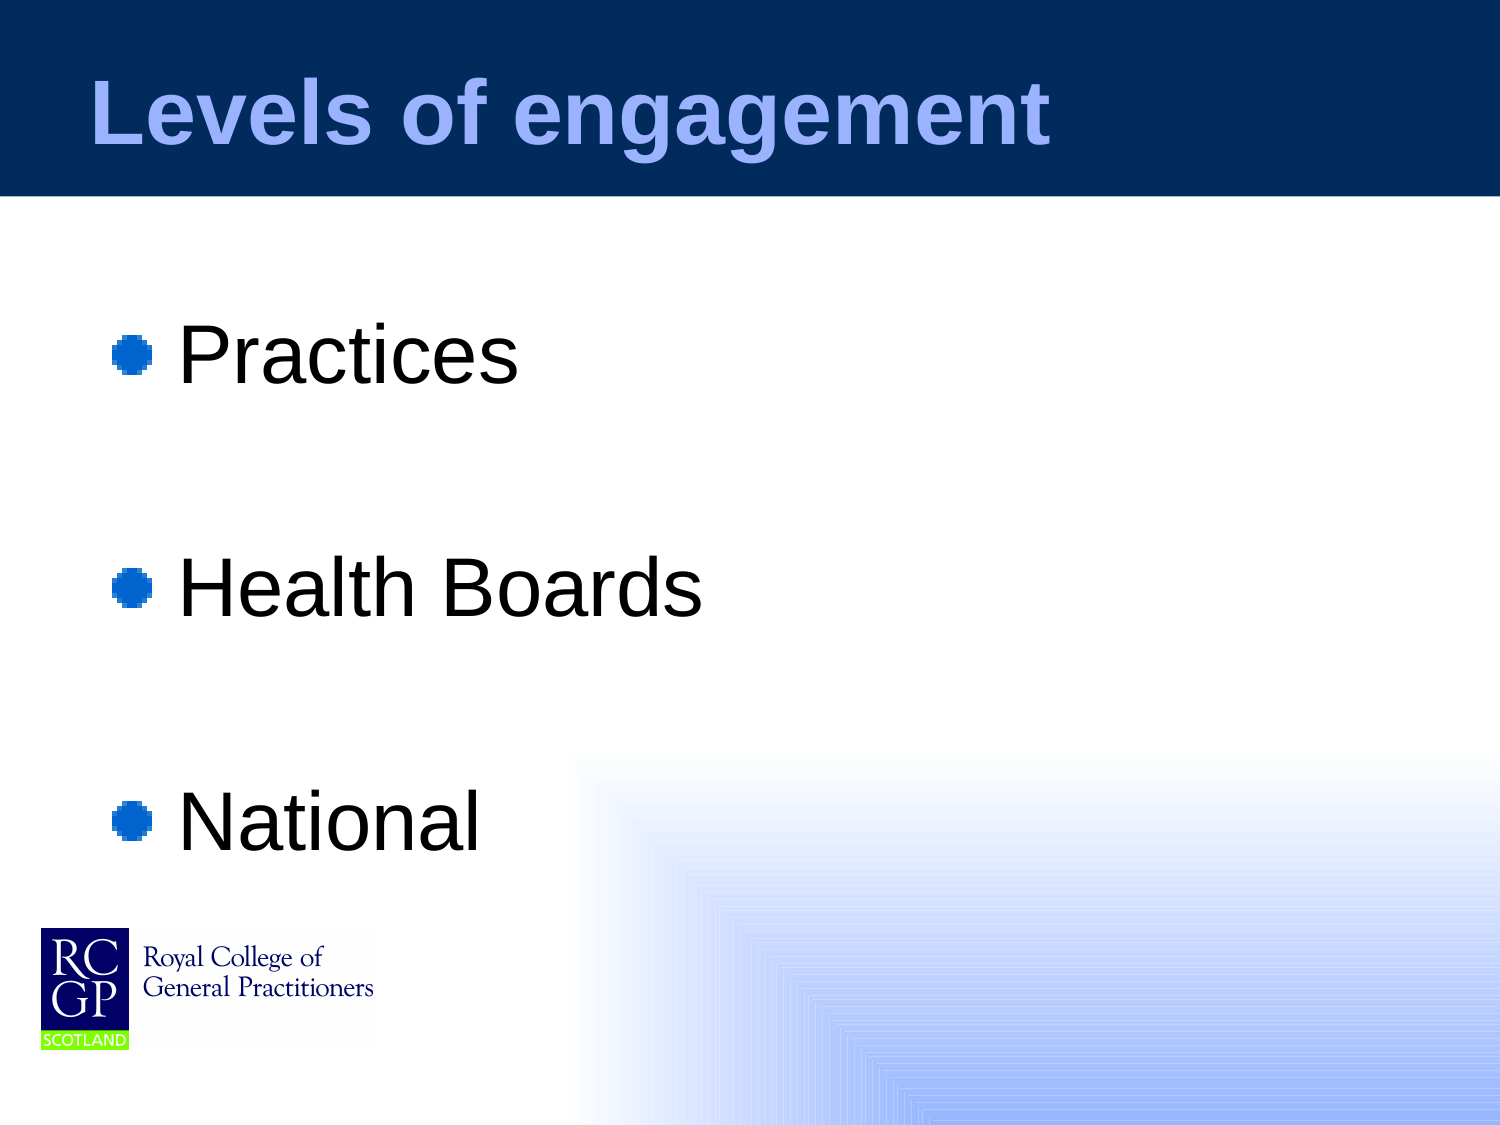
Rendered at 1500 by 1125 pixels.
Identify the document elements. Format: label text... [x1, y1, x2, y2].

title Levels of engagement [75, 45, 1425, 196]
picture [92, 787, 152, 846]
picture [92, 554, 152, 613]
picture [41, 928, 373, 1050]
picture [92, 321, 152, 380]
list Practices Health Boards National [75, 196, 1425, 1005]
